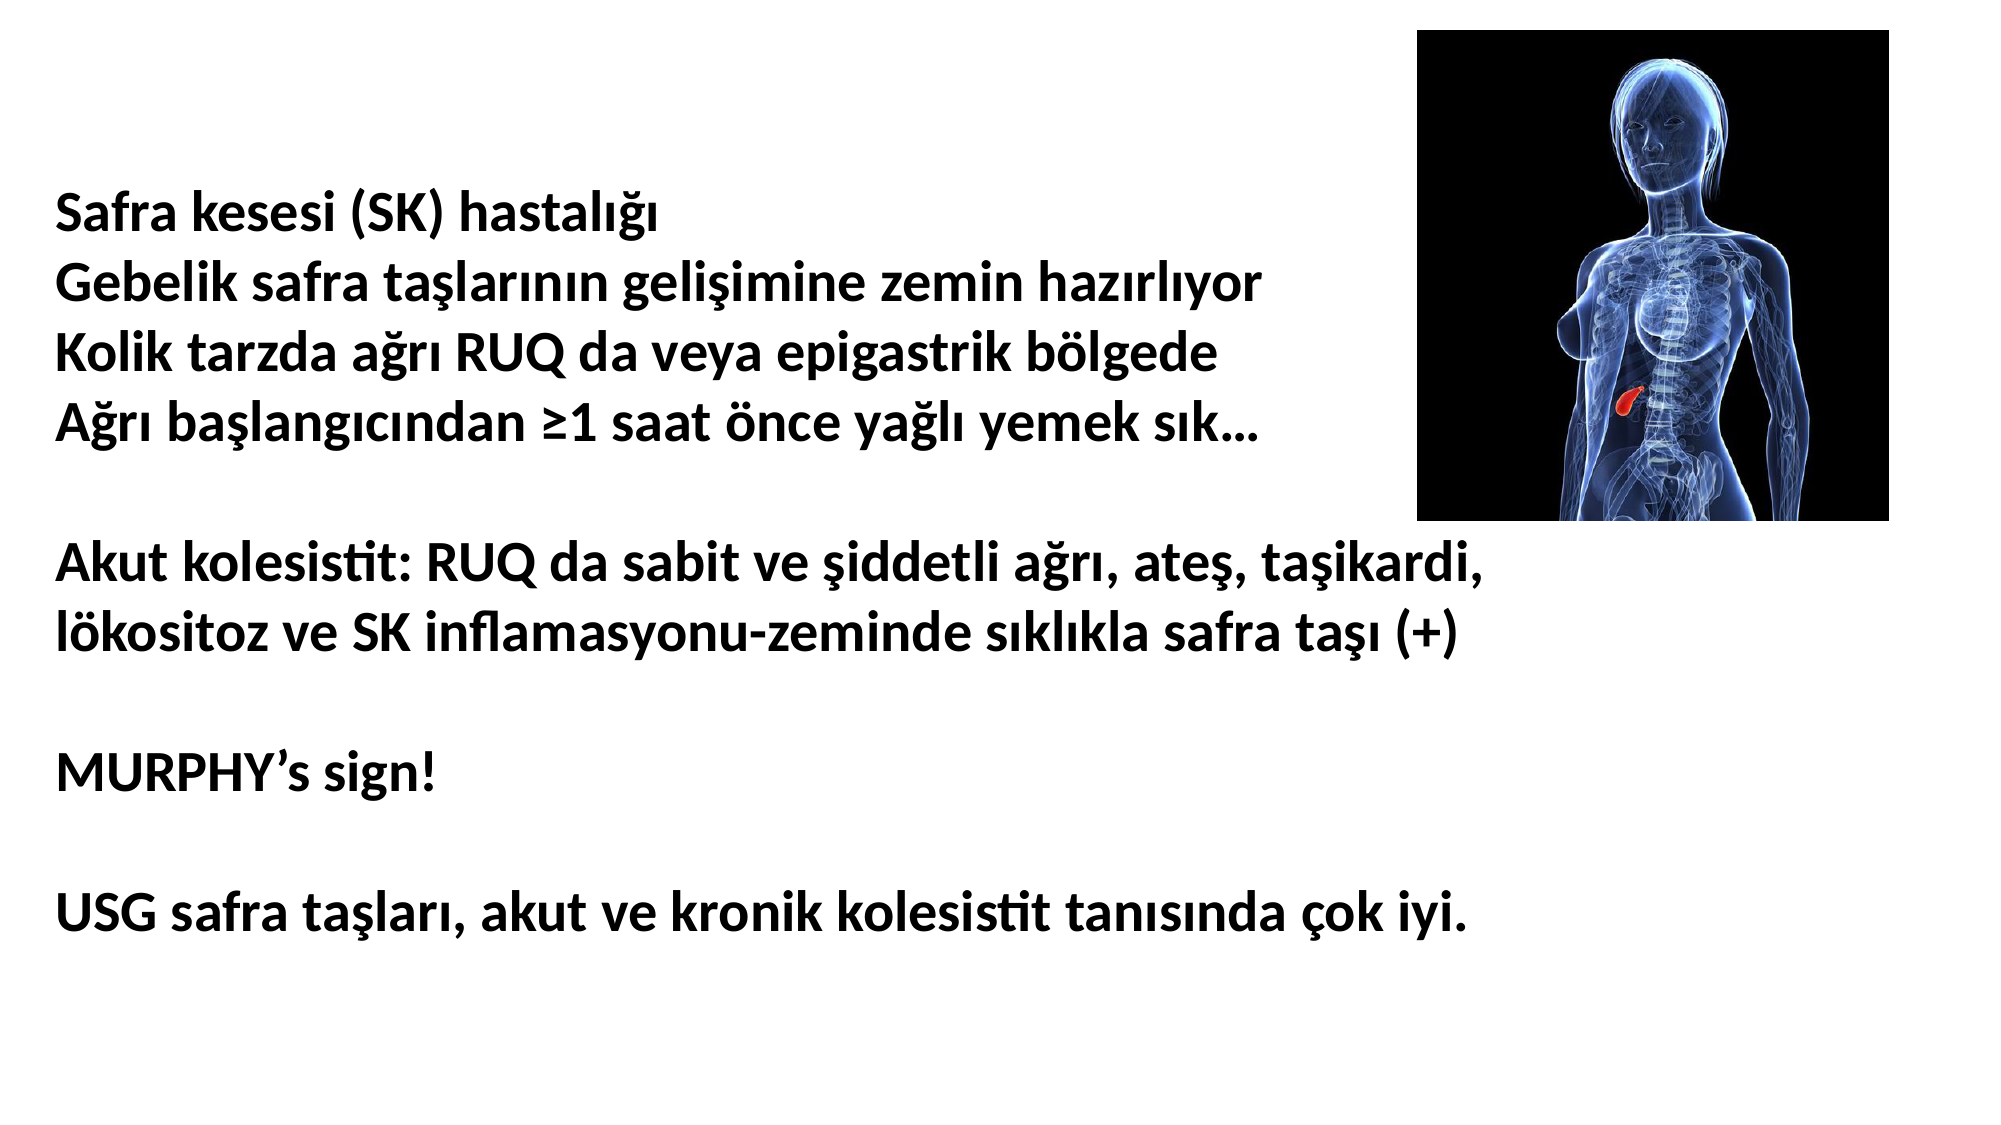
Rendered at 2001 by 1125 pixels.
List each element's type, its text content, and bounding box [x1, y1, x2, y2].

text_box Safra kesesi (SK) hastalığı Gebelik safra taşlarının gelişimine zemin hazırlıyor Kolik tarzda ağrı RUQ da veya epigastrik bölgede Ağrı başlangıcından ≥1 saat önce yağlı yemek sık… Akut kolesistit: RUQ da sabit ve şiddetli ağrı, ateş, taşikardi, lökositoz ve SK inflamasyonu-zeminde sıklıkla safra taşı (+) MURPHY’s sign! USG safra taşları, akut ve kronik kolesistit tanısında çok iyi. [40, 166, 1500, 951]
picture [1416, 30, 1889, 521]
